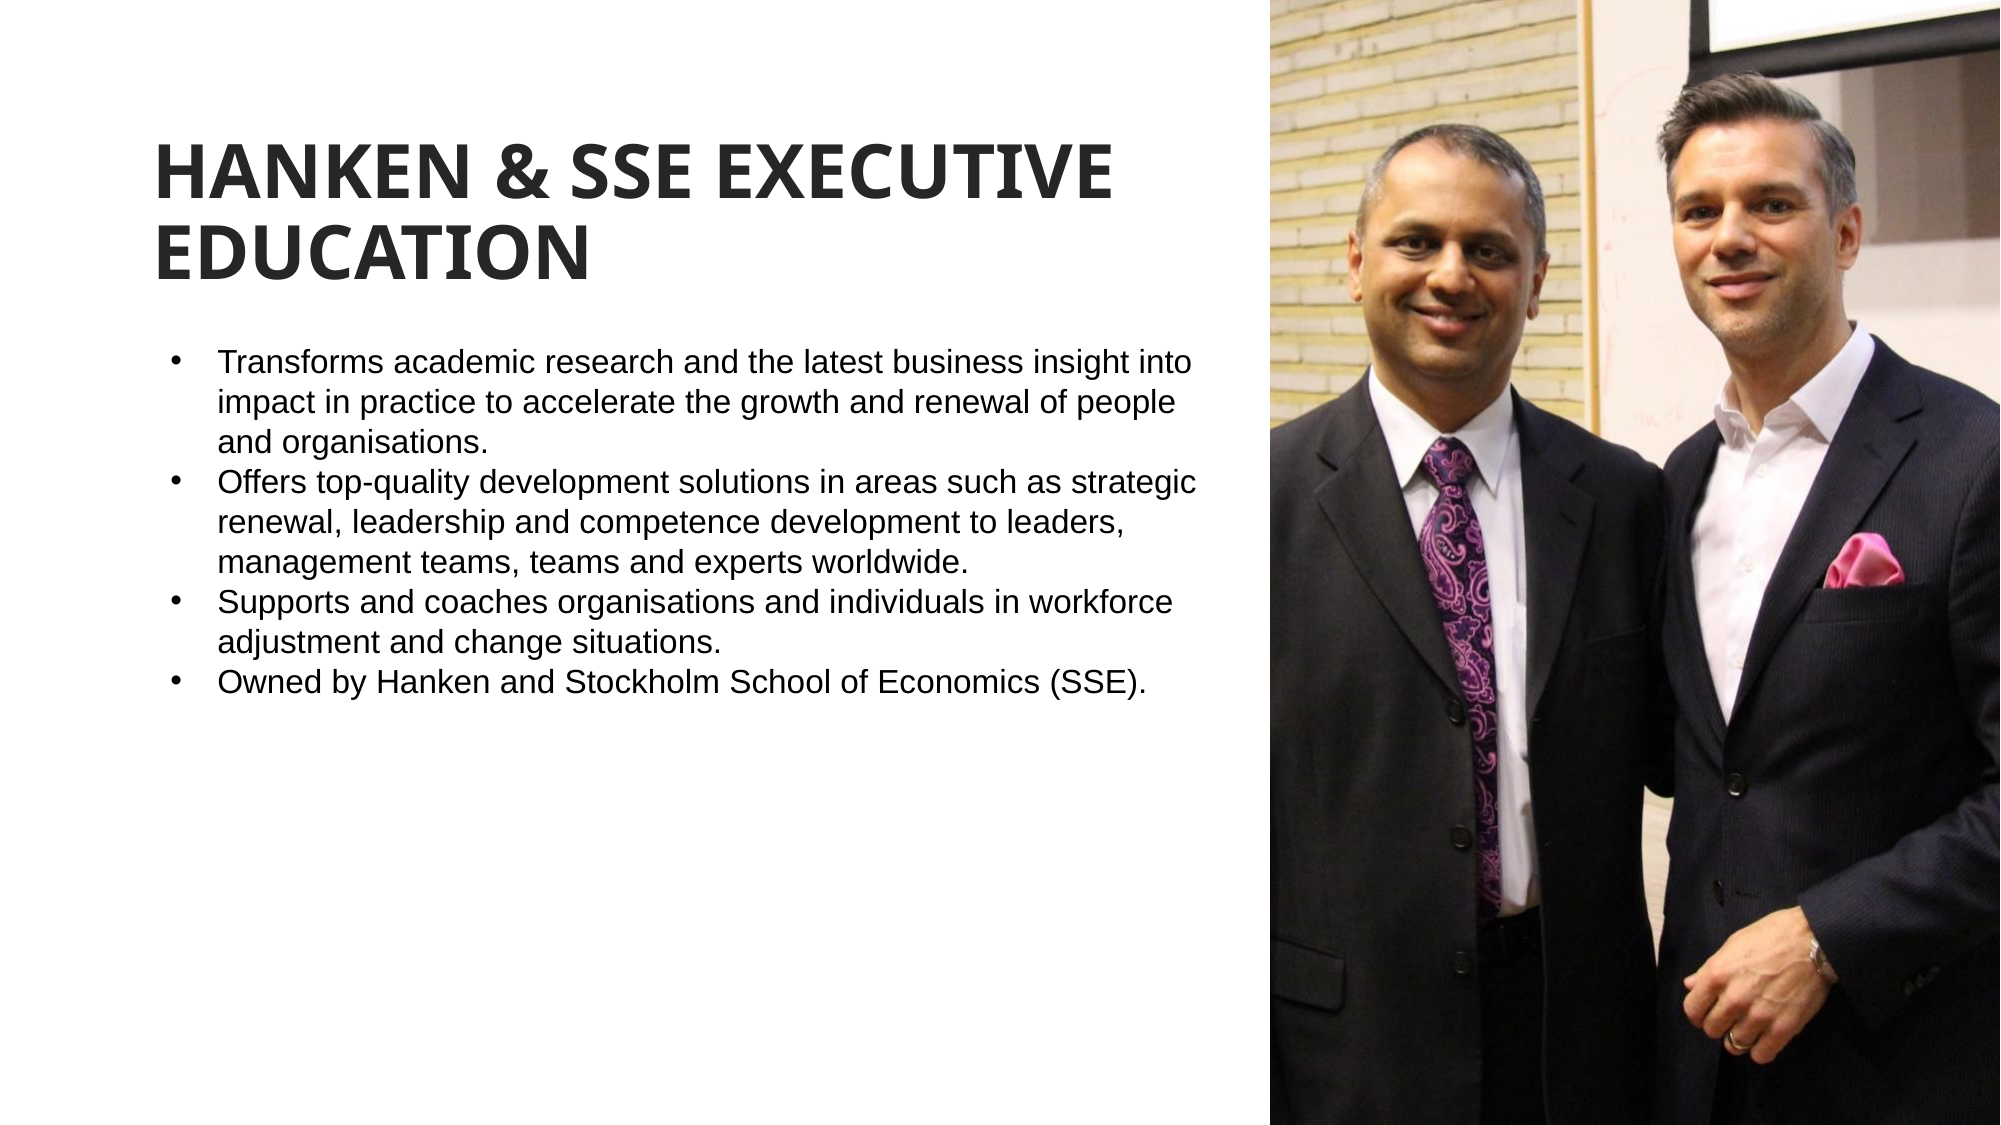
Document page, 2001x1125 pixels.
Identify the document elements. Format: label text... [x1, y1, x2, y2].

title HANKEN & SSE EXECUTIVE EDUCATION [137, 126, 1270, 244]
subtitle Transforms academic research and the latest business insight into impact in practice to accelerate the growth and renewal of people and organisations. Offers top-quality development solutions in areas such as strategic renewal, leadership and competence development to leaders, management teams, teams and experts worldwide. Supports and coaches organisations and individuals in workforce adjustment and change situations. Owned by Hanken and Stockholm School of Economics (SSE). [155, 333, 1219, 1125]
picture [1270, 0, 2000, 1125]
